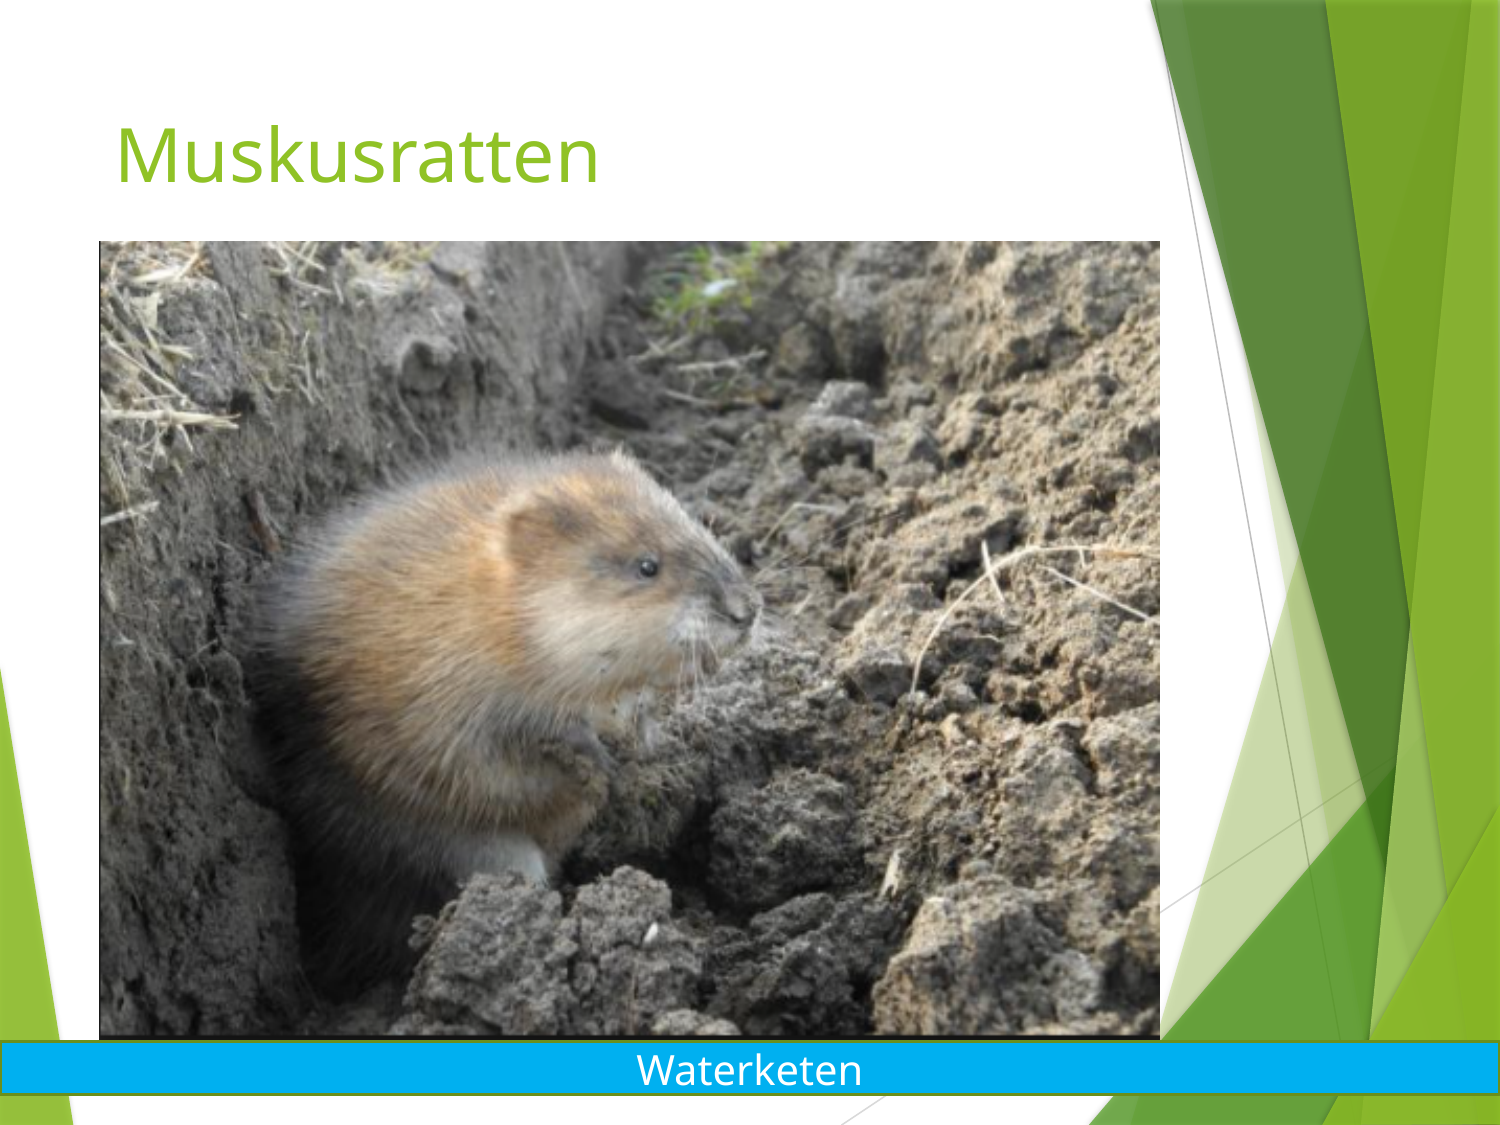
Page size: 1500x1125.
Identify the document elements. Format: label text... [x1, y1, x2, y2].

picture [99, 241, 1160, 1042]
title Muskusratten [99, 99, 1142, 223]
text_box Waterketen [0, 1040, 1500, 1096]
